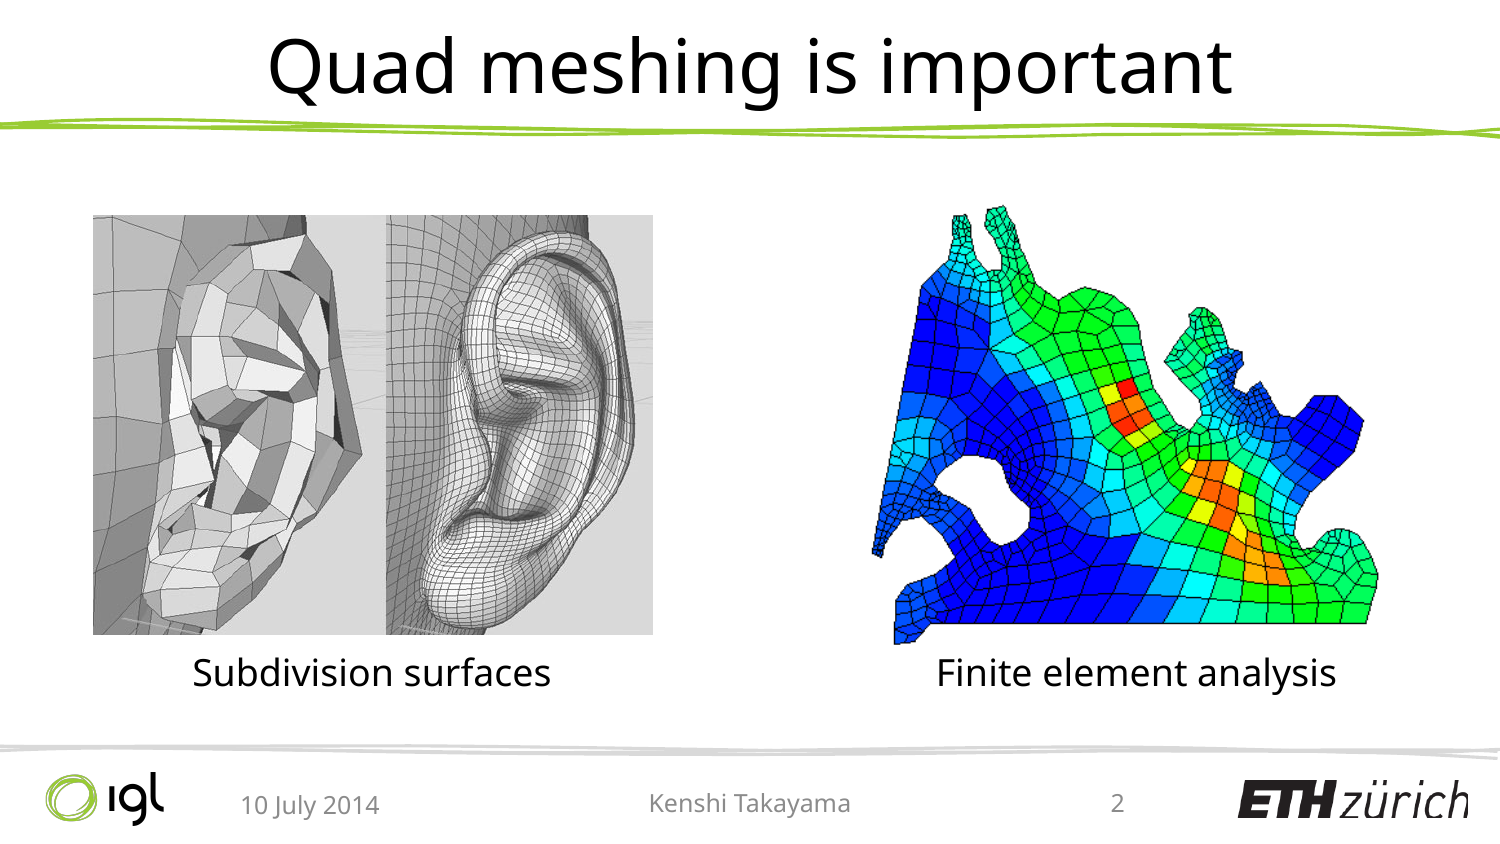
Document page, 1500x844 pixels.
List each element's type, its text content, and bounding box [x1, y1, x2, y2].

picture [93, 215, 653, 636]
picture [831, 196, 1426, 655]
slide_number 2 [1042, 782, 1140, 827]
text_box Finite element analysis [921, 663, 1353, 702]
title Quad meshing is important [75, 33, 1425, 94]
footer Kenshi Takayama [587, 782, 913, 827]
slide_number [225, 782, 423, 827]
text_box Subdivision surfaces [177, 645, 567, 702]
